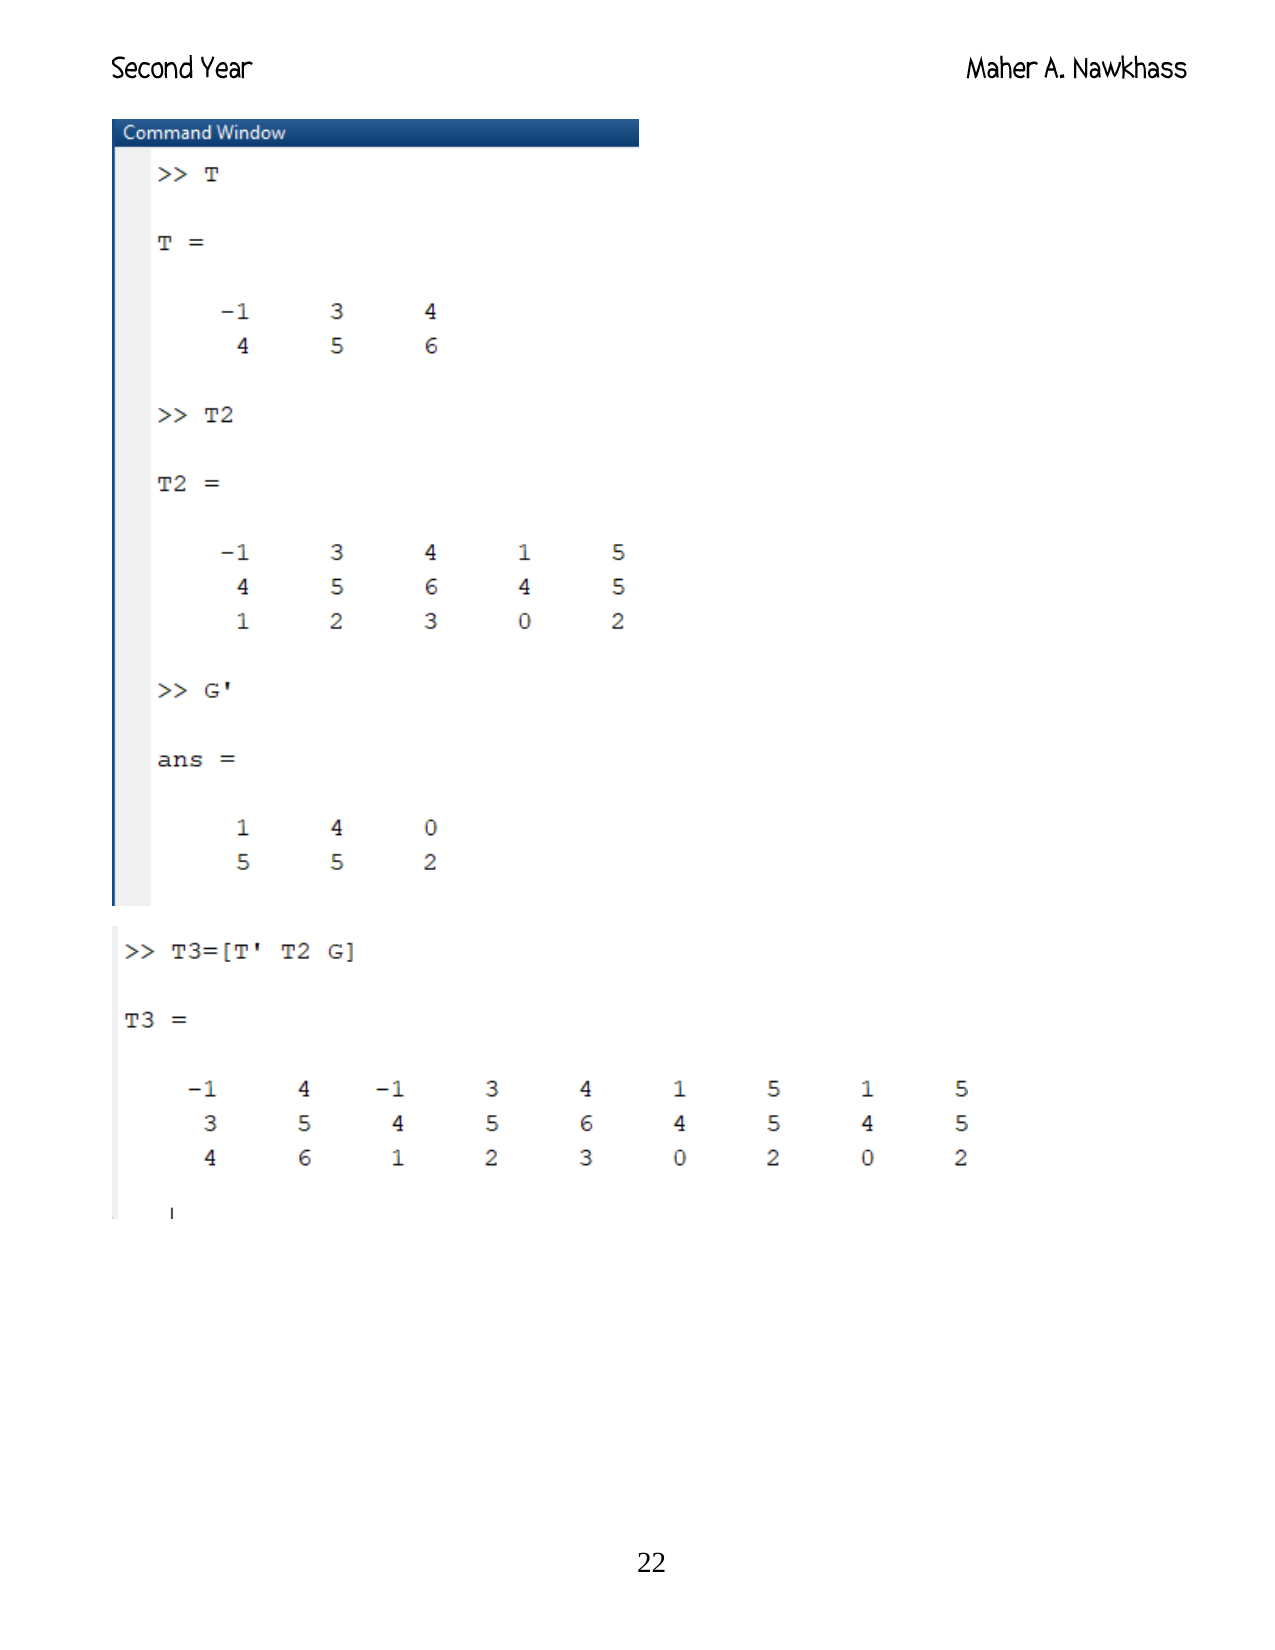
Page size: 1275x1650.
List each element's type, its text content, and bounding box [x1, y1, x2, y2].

picture [112, 46, 480, 87]
picture [966, 46, 1200, 87]
picture [112, 119, 640, 907]
picture [112, 926, 968, 1219]
slide_number 10 [630, 1544, 673, 1650]
